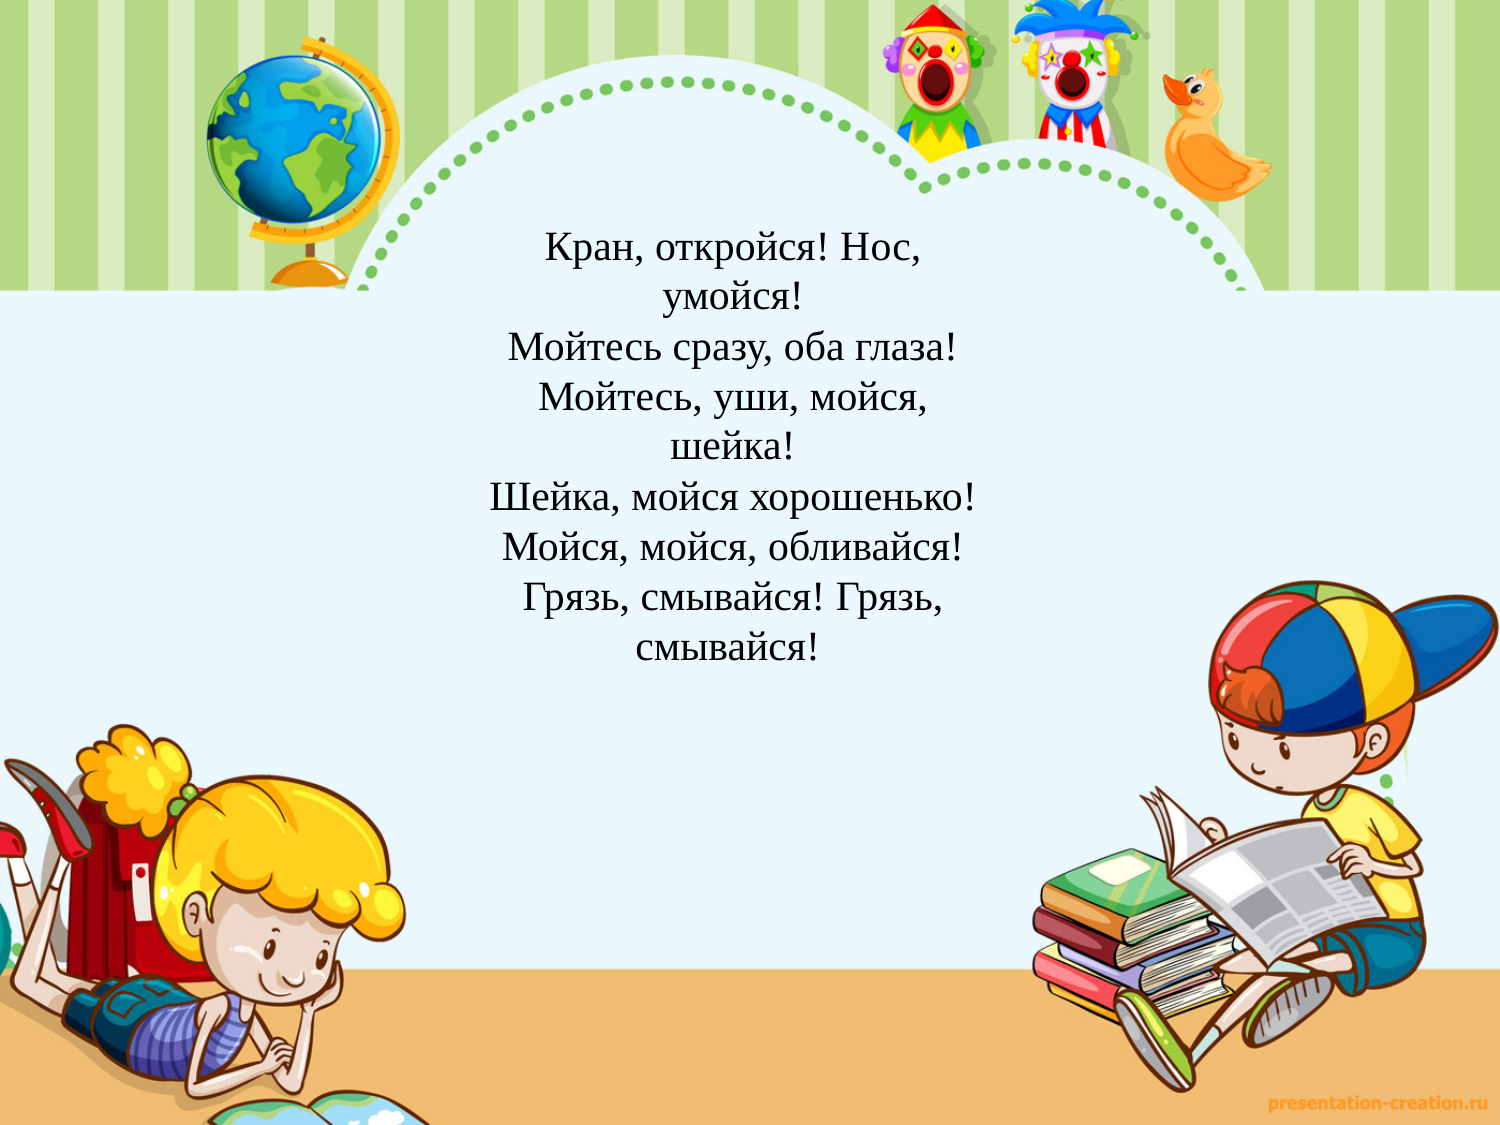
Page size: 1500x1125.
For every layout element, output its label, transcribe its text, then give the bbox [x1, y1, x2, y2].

text_box Кран, откройся! Нос, умойся! Мойтесь сразу, оба глаза! Мойтесь, уши, мойся, шейка! Шейка, мойся хорошенько! Мойся, мойся, обливайся! Грязь, смывайся! Грязь, смывайся! [468, 210, 998, 676]
picture [0, 0, 1500, 1125]
